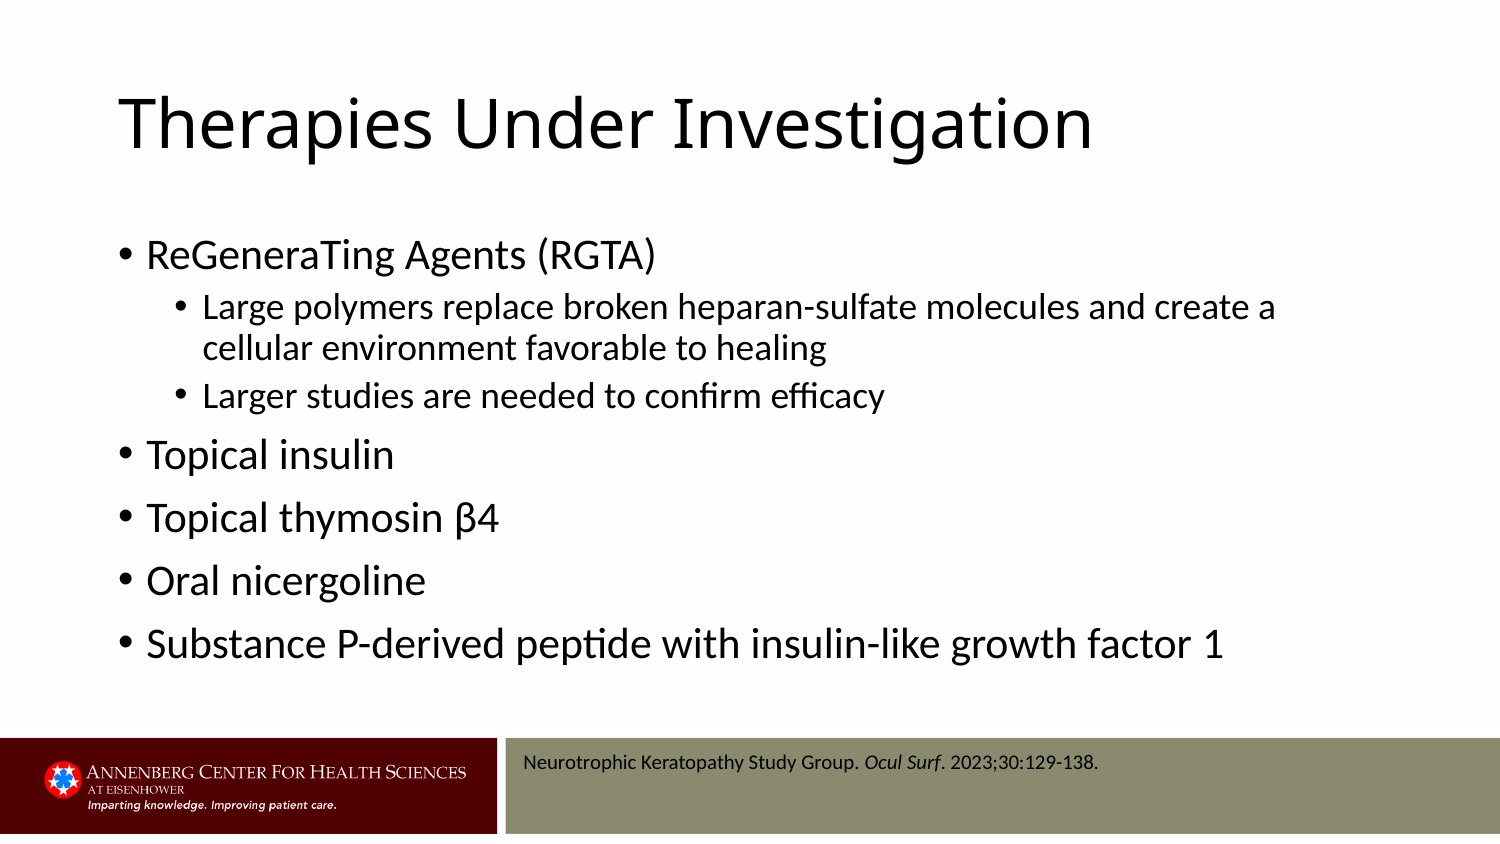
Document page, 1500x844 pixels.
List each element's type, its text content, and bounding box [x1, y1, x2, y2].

title Therapies Under Investigation [103, 44, 1397, 208]
list ReGeneraTing Agents (RGTA) Large polymers replace broken heparan-sulfate molecules and create a cellular environment favorable to healing Larger studies are needed to confirm efficacy Topical insulin Topical thymosin β4 Oral nicergoline Substance P-derived peptide with insulin-like growth factor 1 [103, 224, 1397, 760]
picture [0, 0, 1500, 844]
text_box Neurotrophic Keratopathy Study Group. Ocul Surf. 2023;30:129-138. [508, 740, 1410, 781]
